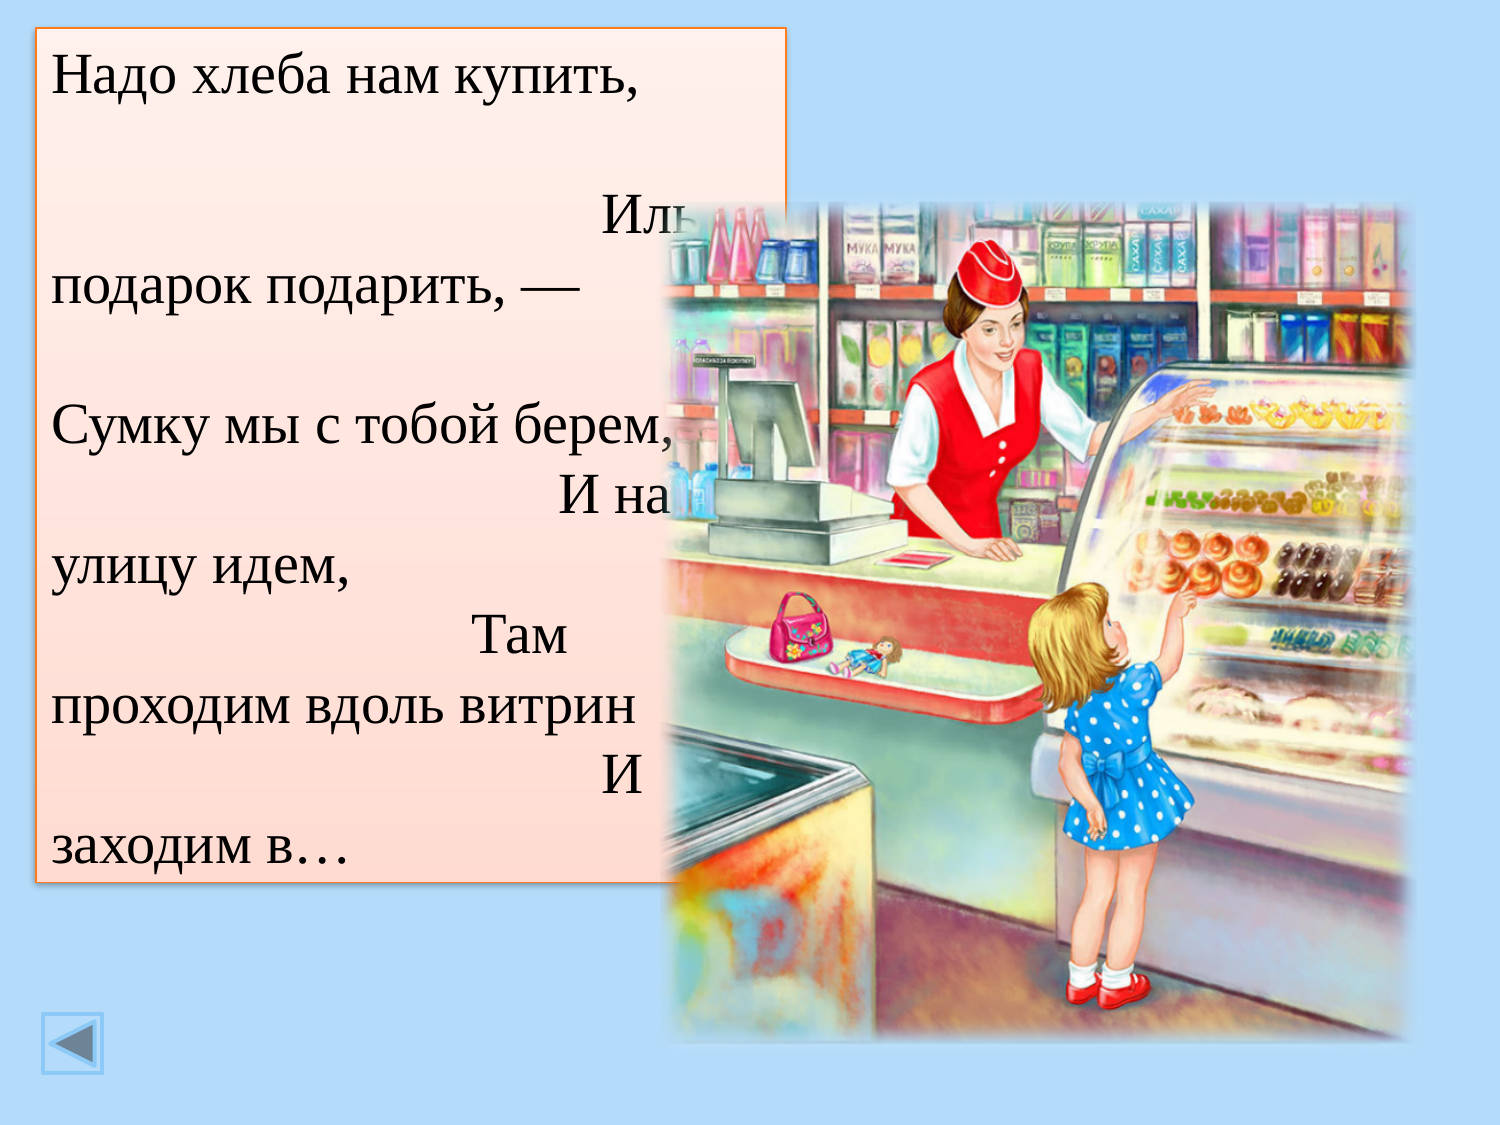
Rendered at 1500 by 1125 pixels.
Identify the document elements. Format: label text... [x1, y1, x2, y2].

text_box [41, 1012, 104, 1075]
picture [655, 194, 1422, 1053]
text_box Надо хлеба нам купить, Иль подарок подарить, — Сумку мы с тобой берем, И на улицу идем, Там проходим вдоль витрин И заходим в… [35, 27, 787, 883]
